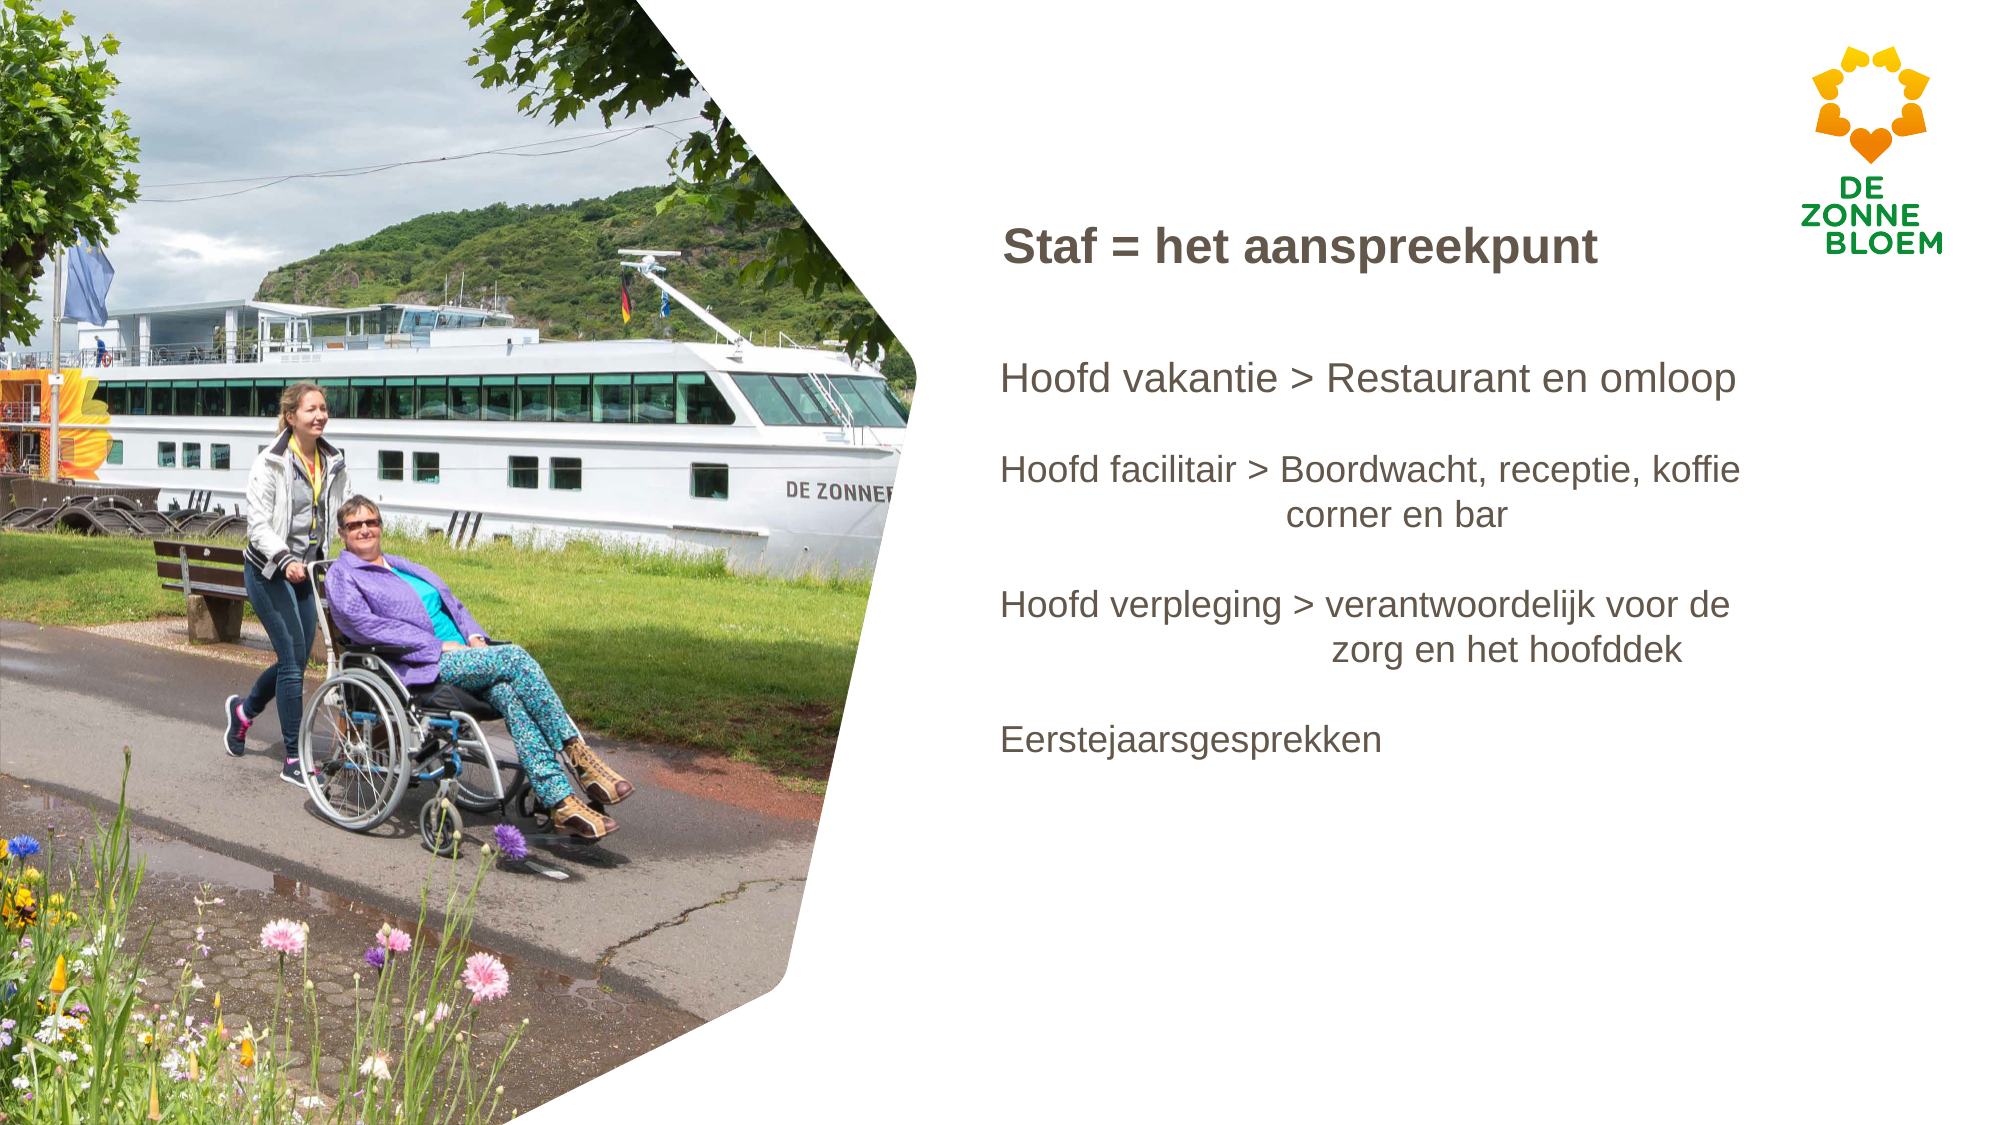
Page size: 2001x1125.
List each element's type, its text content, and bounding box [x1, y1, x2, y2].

picture [0, 0, 917, 1125]
text_box Hoofd vakantie > Restaurant en omloop Hoofd facilitair > Boordwacht, receptie, koffie corner en bar Hoofd verpleging > verantwoordelijk voor de zorg en het hoofddek Eerstejaarsgesprekken [999, 350, 1802, 806]
title Staf = het aanspreekpunt [987, 146, 2000, 283]
picture [1774, 22, 1968, 146]
